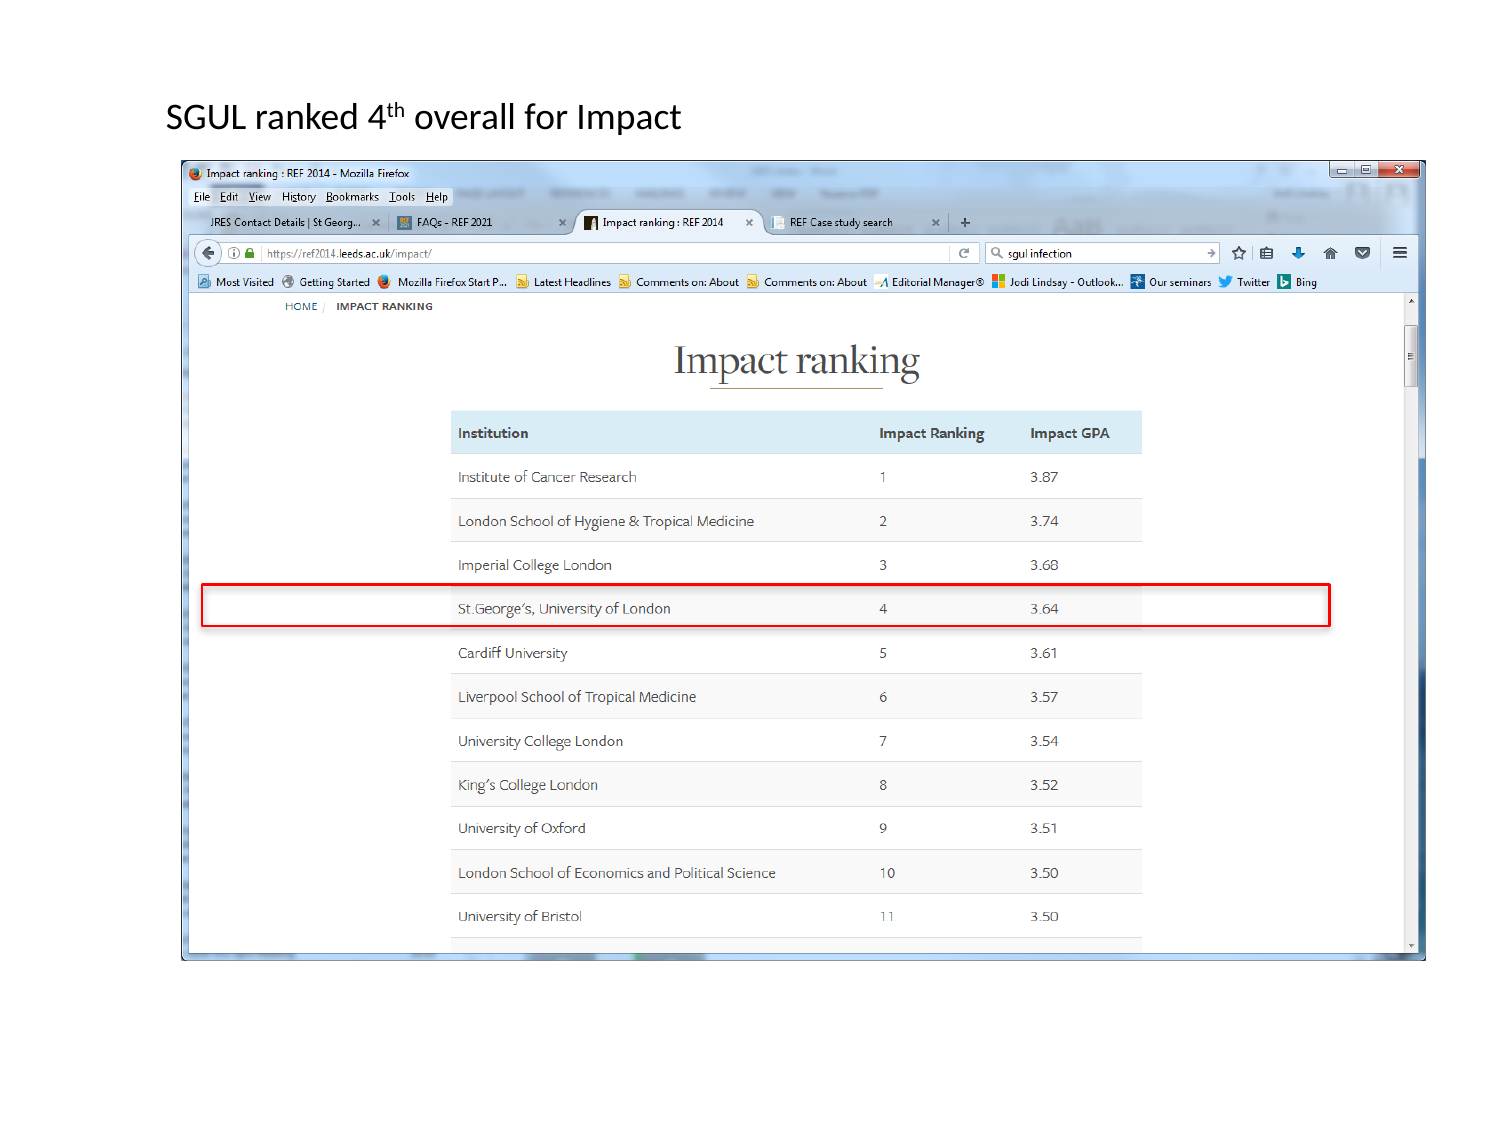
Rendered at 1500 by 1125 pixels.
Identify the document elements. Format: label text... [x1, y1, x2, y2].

picture [180, 160, 1426, 961]
text_box SGUL ranked 4th overall for Impact [151, 84, 697, 144]
